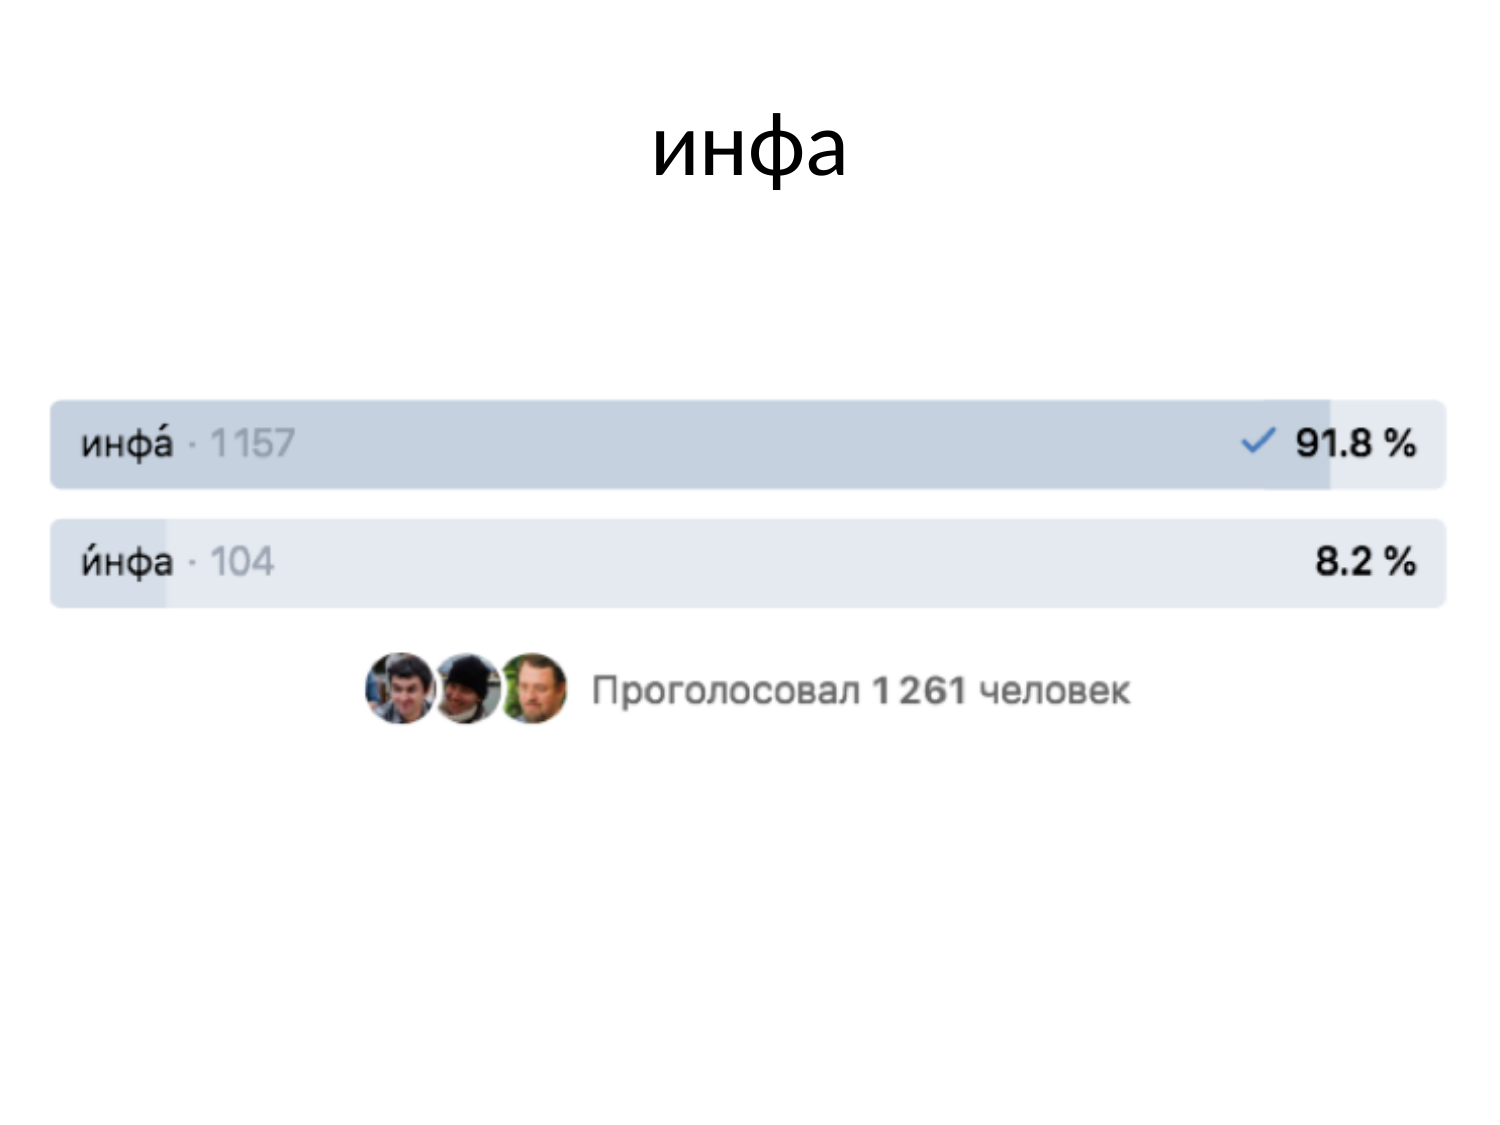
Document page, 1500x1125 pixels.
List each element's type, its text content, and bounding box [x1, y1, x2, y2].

title инфа [75, 45, 1425, 233]
picture [0, 329, 1500, 796]
